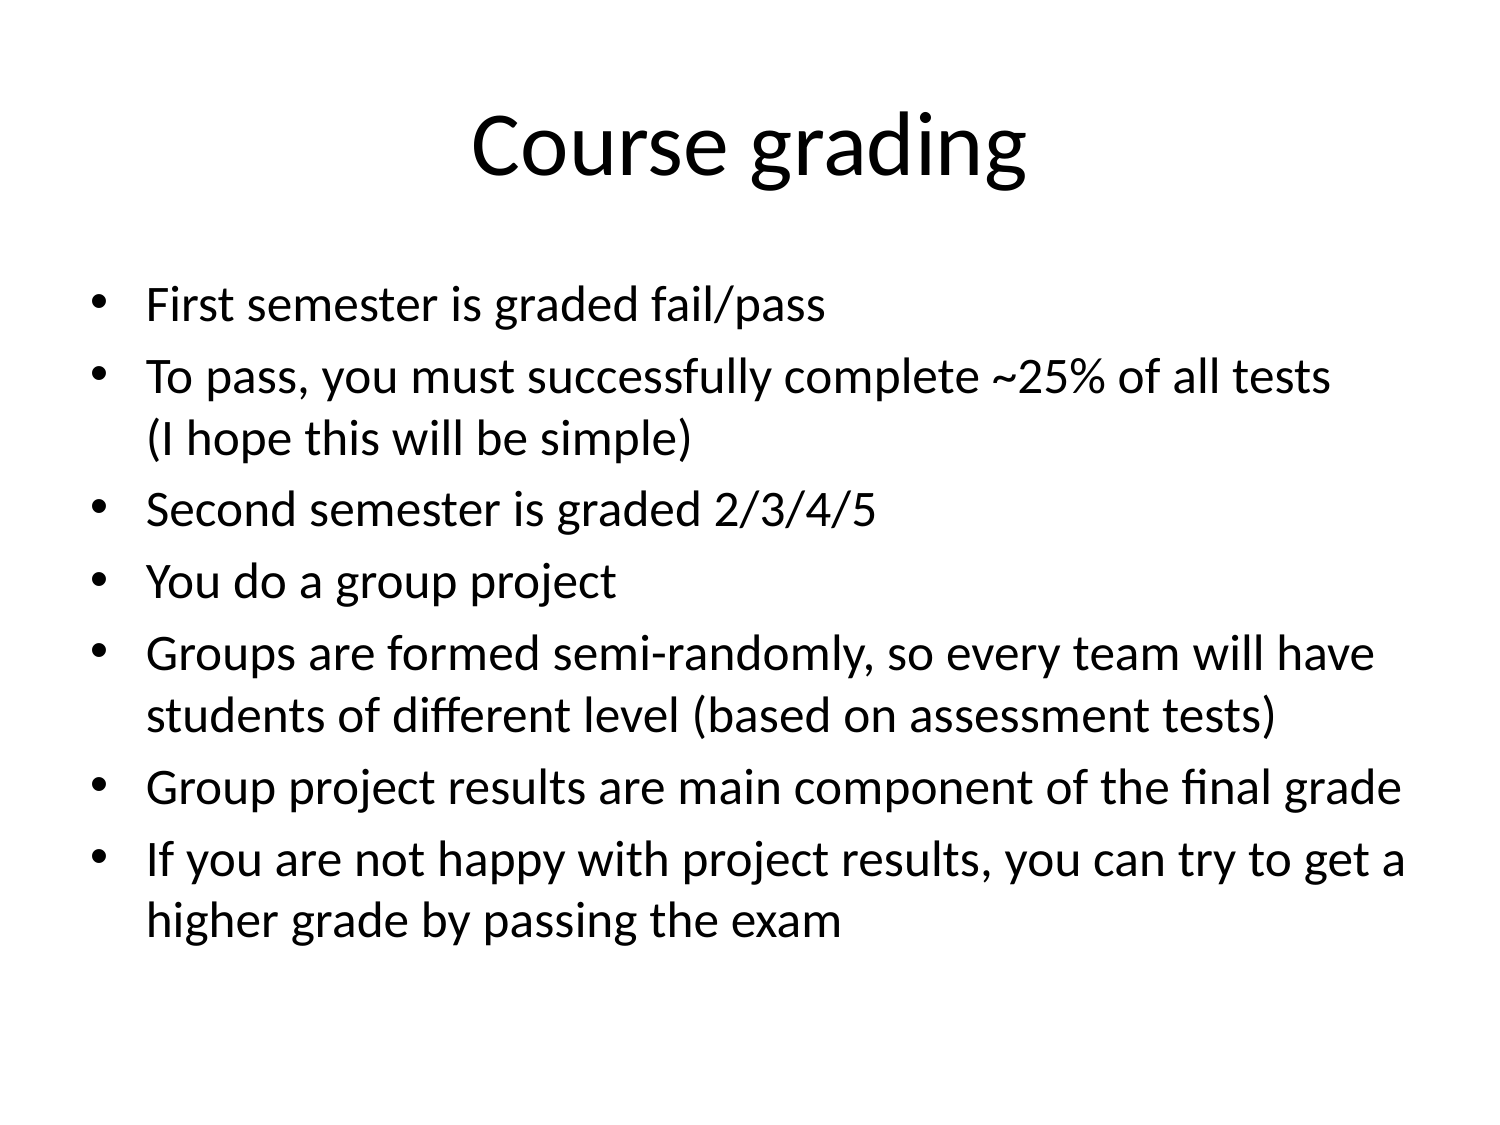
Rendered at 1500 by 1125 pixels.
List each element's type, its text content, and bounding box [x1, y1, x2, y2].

list First semester is graded fail/pass To pass, you must successfully complete ~25% of all tests (I hope this will be simple) Second semester is graded 2/3/4/5 You do a group project Groups are formed semi-randomly, so every team will have students of different level (based on assessment tests) Group project results are main component of the final grade If you are not happy with project results, you can try to get a higher grade by passing the exam [75, 262, 1425, 1005]
title Course grading [75, 45, 1425, 233]
